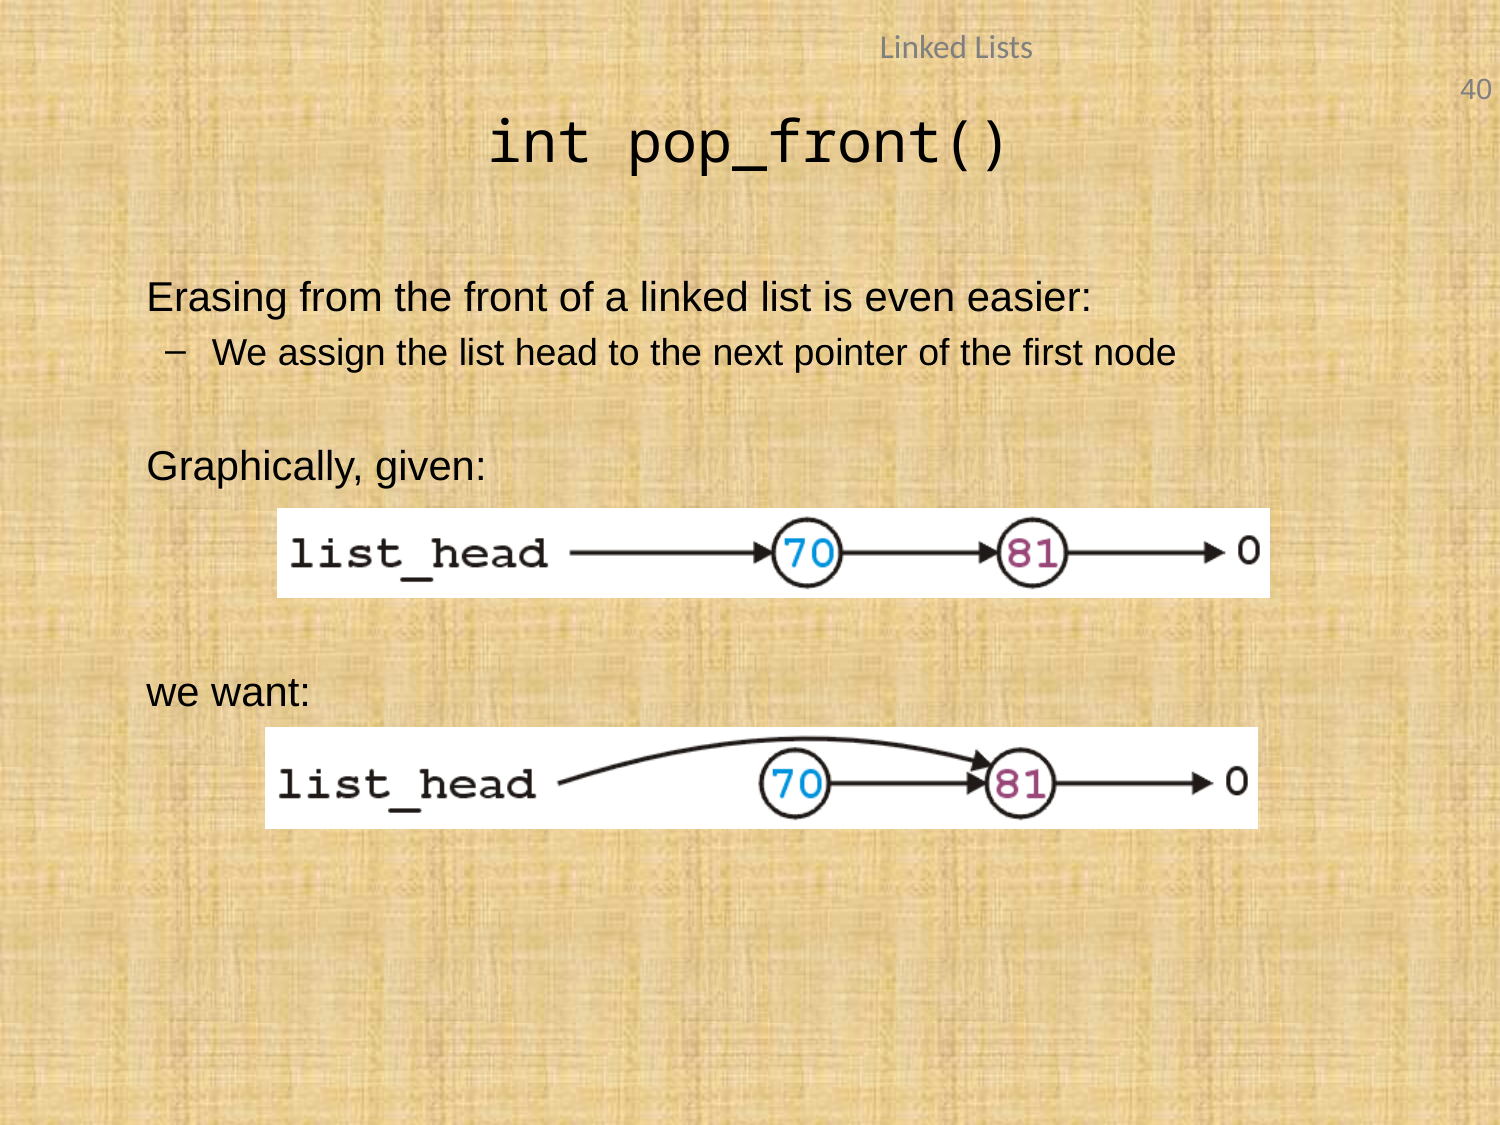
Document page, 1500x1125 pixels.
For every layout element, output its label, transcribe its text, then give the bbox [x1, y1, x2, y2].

picture [0, 0, 1500, 1125]
title int pop_front() [74, 44, 1426, 233]
list Erasing from the front of a linked list is even easier: We assign the list head to the next pointer of the first node Graphically, given: we want: [74, 262, 1426, 1006]
